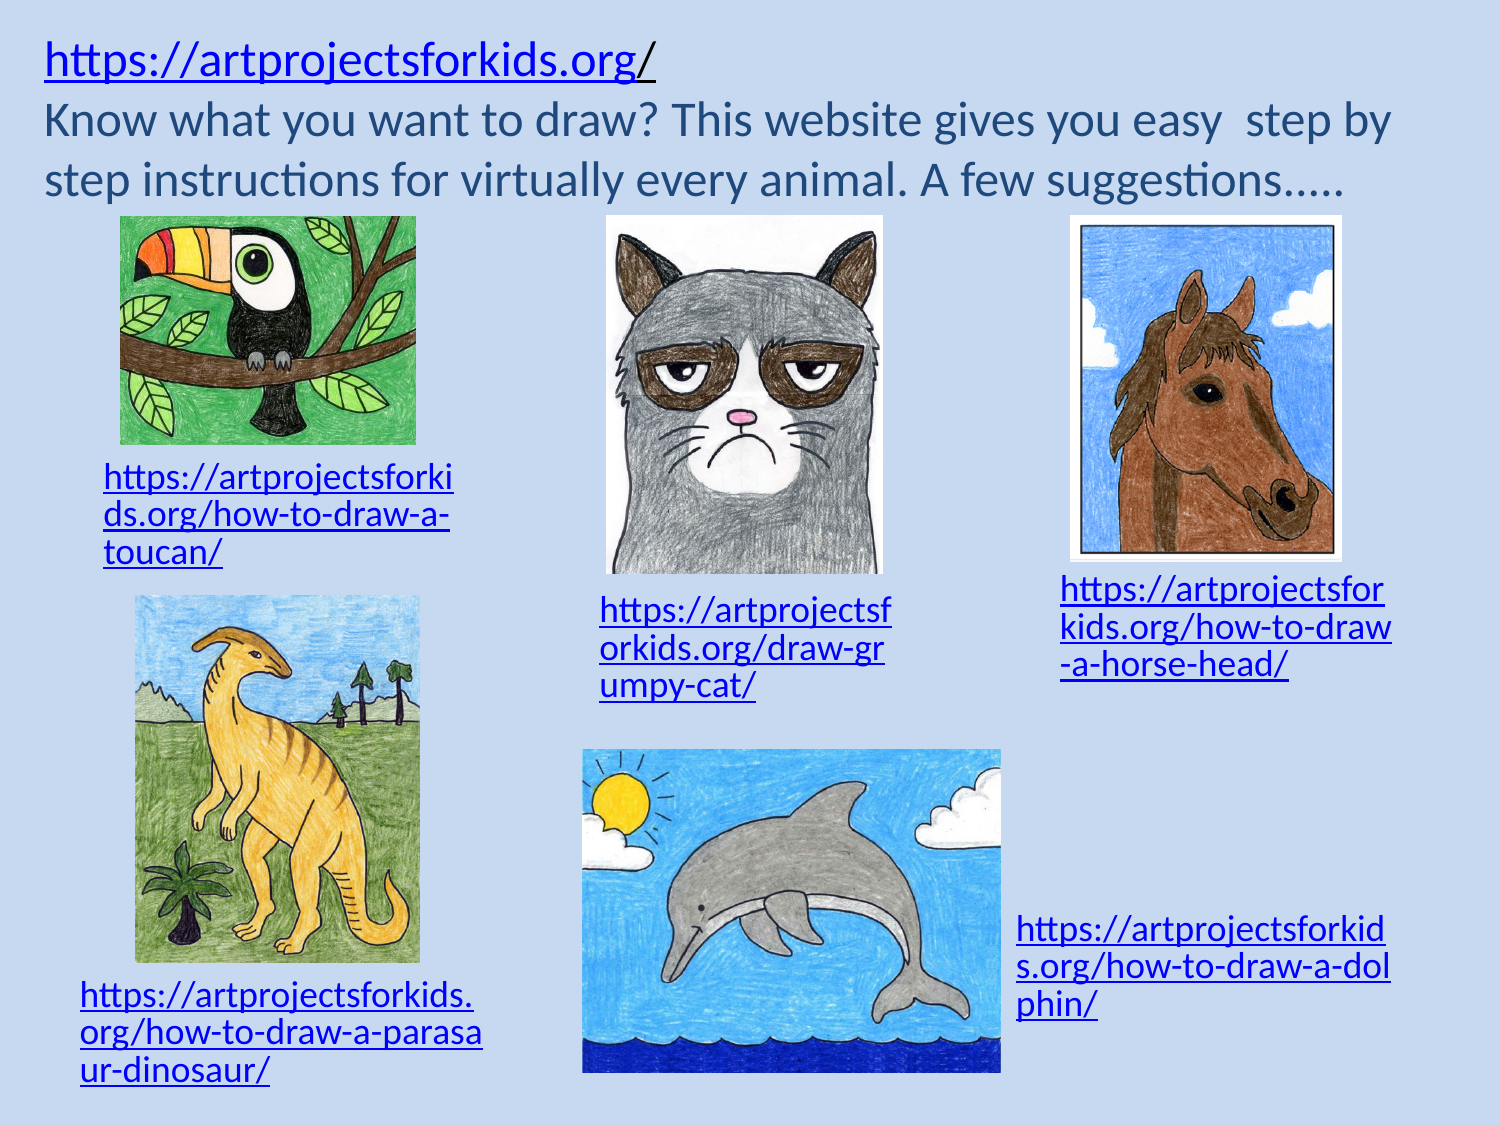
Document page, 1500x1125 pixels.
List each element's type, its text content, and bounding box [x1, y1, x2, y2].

text_box https://artprojectsforkids.org/how-to-draw-a-dolphin/ [1006, 896, 1411, 956]
picture [606, 215, 884, 574]
text_box https://artprojectsforkids.org/how-to-draw-a-horse-head/ [1045, 556, 1411, 617]
text_box https://artprojectsforkids.org/ Know what you want to draw? This website gives you easy step by step instructions for virtually every animal. A few suggestions..... [29, 19, 1447, 214]
picture [135, 595, 420, 963]
picture [120, 216, 416, 445]
text_box https://artprojectsforkids.org/how-to-draw-a-parasaur-dinosaur/ [64, 962, 502, 1023]
text_box https://artprojectsforkids.org/how-to-draw-a-toucan/ [88, 444, 477, 505]
text_box https://artprojectsforkids.org/draw-grumpy-cat/ [584, 578, 917, 638]
picture [1070, 215, 1342, 562]
picture [582, 749, 1002, 1074]
